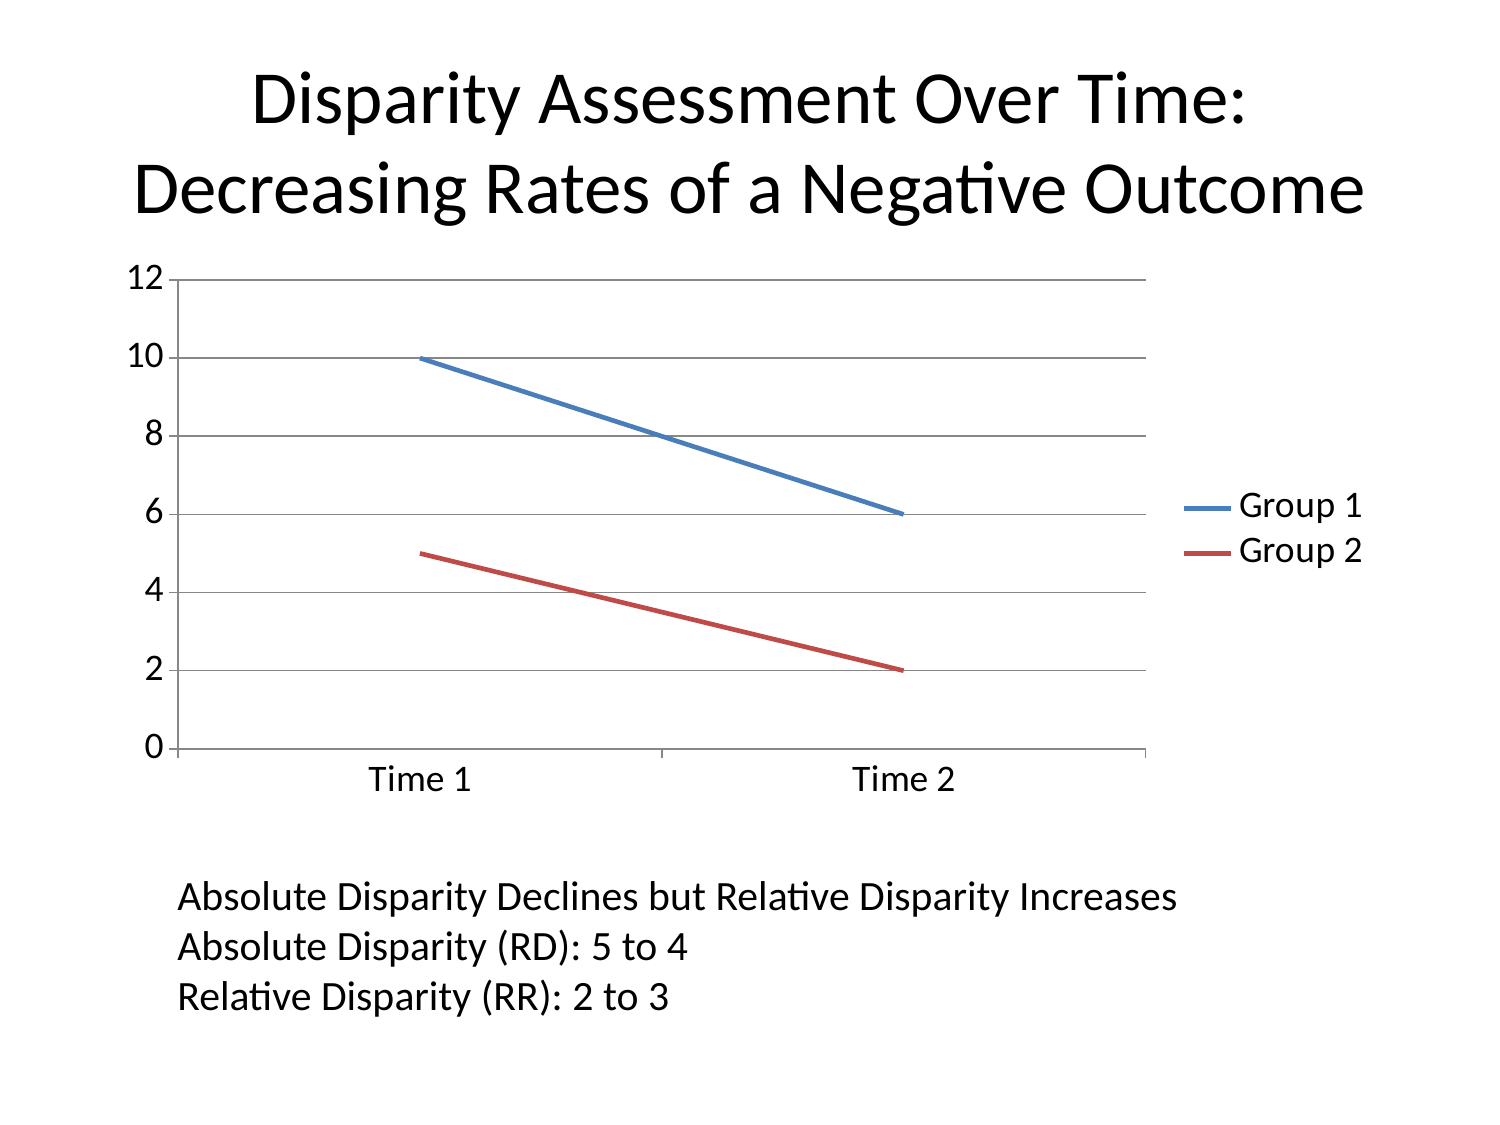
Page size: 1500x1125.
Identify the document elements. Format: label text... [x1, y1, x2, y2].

text_box Absolute Disparity Declines but Relative Disparity Increases Absolute Disparity (RD): 5 to 4 Relative Disparity (RR): 2 to 3 [162, 861, 1438, 1027]
chart [99, 249, 1388, 813]
title Disparity Assessment Over Time: Decreasing Rates of a Negative Outcome [75, 45, 1425, 233]
